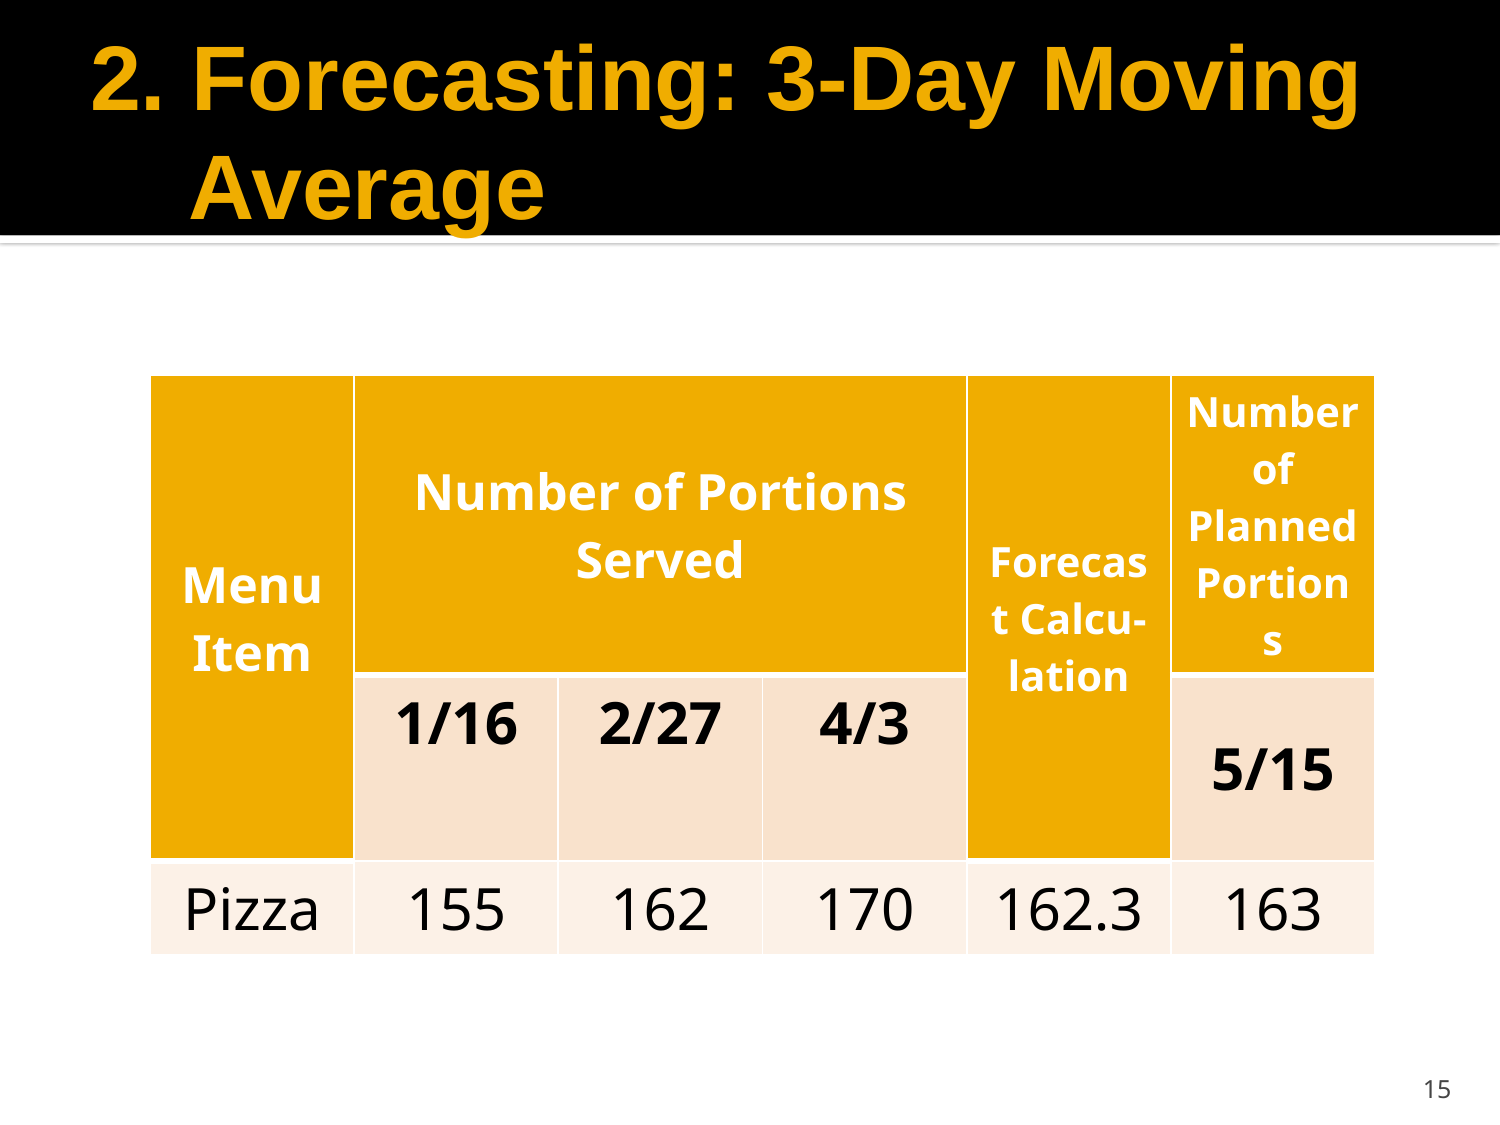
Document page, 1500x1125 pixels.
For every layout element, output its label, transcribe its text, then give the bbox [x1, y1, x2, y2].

table_header Menu Item [151, 376, 353, 858]
table_cell 162.3 [968, 864, 1170, 954]
table_header Number of Portions Served [355, 376, 966, 672]
table_cell 162 [559, 862, 762, 954]
table_cell 1/16 [355, 678, 557, 860]
table_cell 4/3 [763, 678, 966, 860]
table_header Forecast Calcu-lation [968, 376, 1170, 858]
table_cell 2/27 [559, 678, 762, 860]
table_header Number of Planned Portions [1172, 376, 1374, 672]
table_cell 170 [763, 862, 966, 954]
slide_number 15 [1345, 1062, 1467, 1108]
table_cell 163 [1172, 862, 1374, 954]
table_cell 5/15 [1172, 678, 1374, 860]
table_cell Pizza [151, 864, 353, 954]
table_cell 155 [355, 862, 557, 954]
title 2. Forecasting: 3-Day Moving Average [75, 25, 1425, 231]
